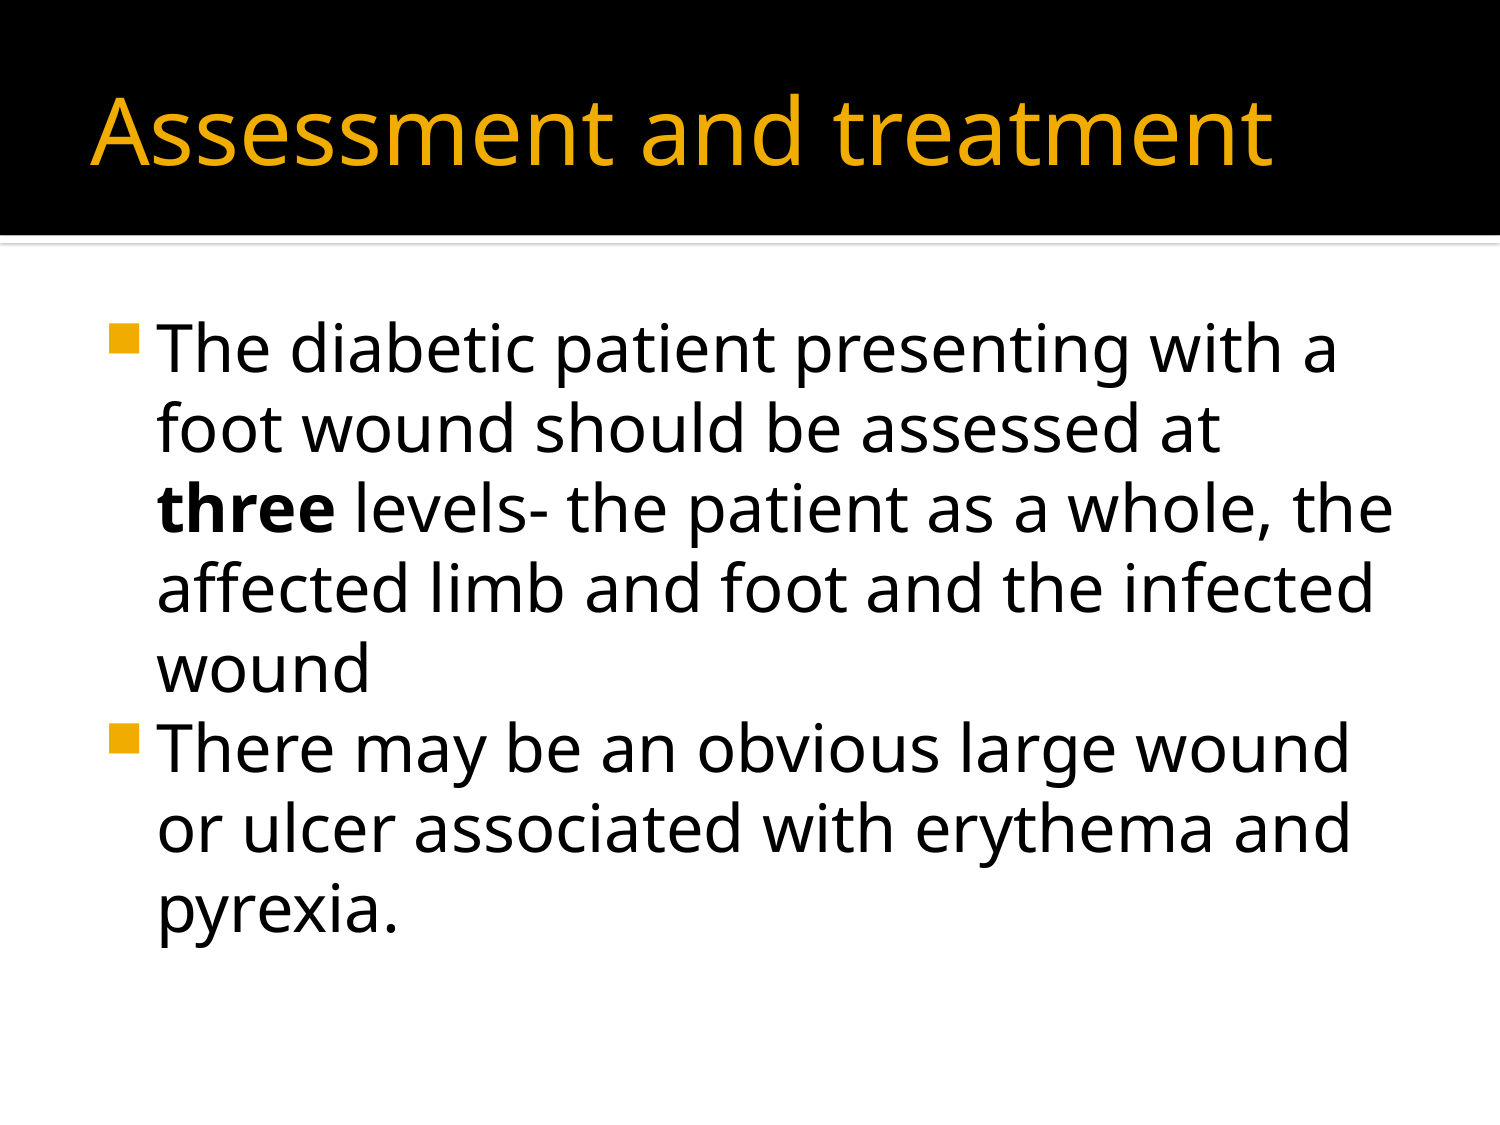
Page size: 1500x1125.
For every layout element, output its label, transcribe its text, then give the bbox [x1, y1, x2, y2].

title Assessment and treatment [75, 25, 1425, 231]
list The diabetic patient presenting with a foot wound should be assessed at three levels- the patient as a whole, the affected limb and foot and the infected wound There may be an obvious large wound or ulcer associated with erythema and pyrexia. [75, 291, 1425, 1050]
